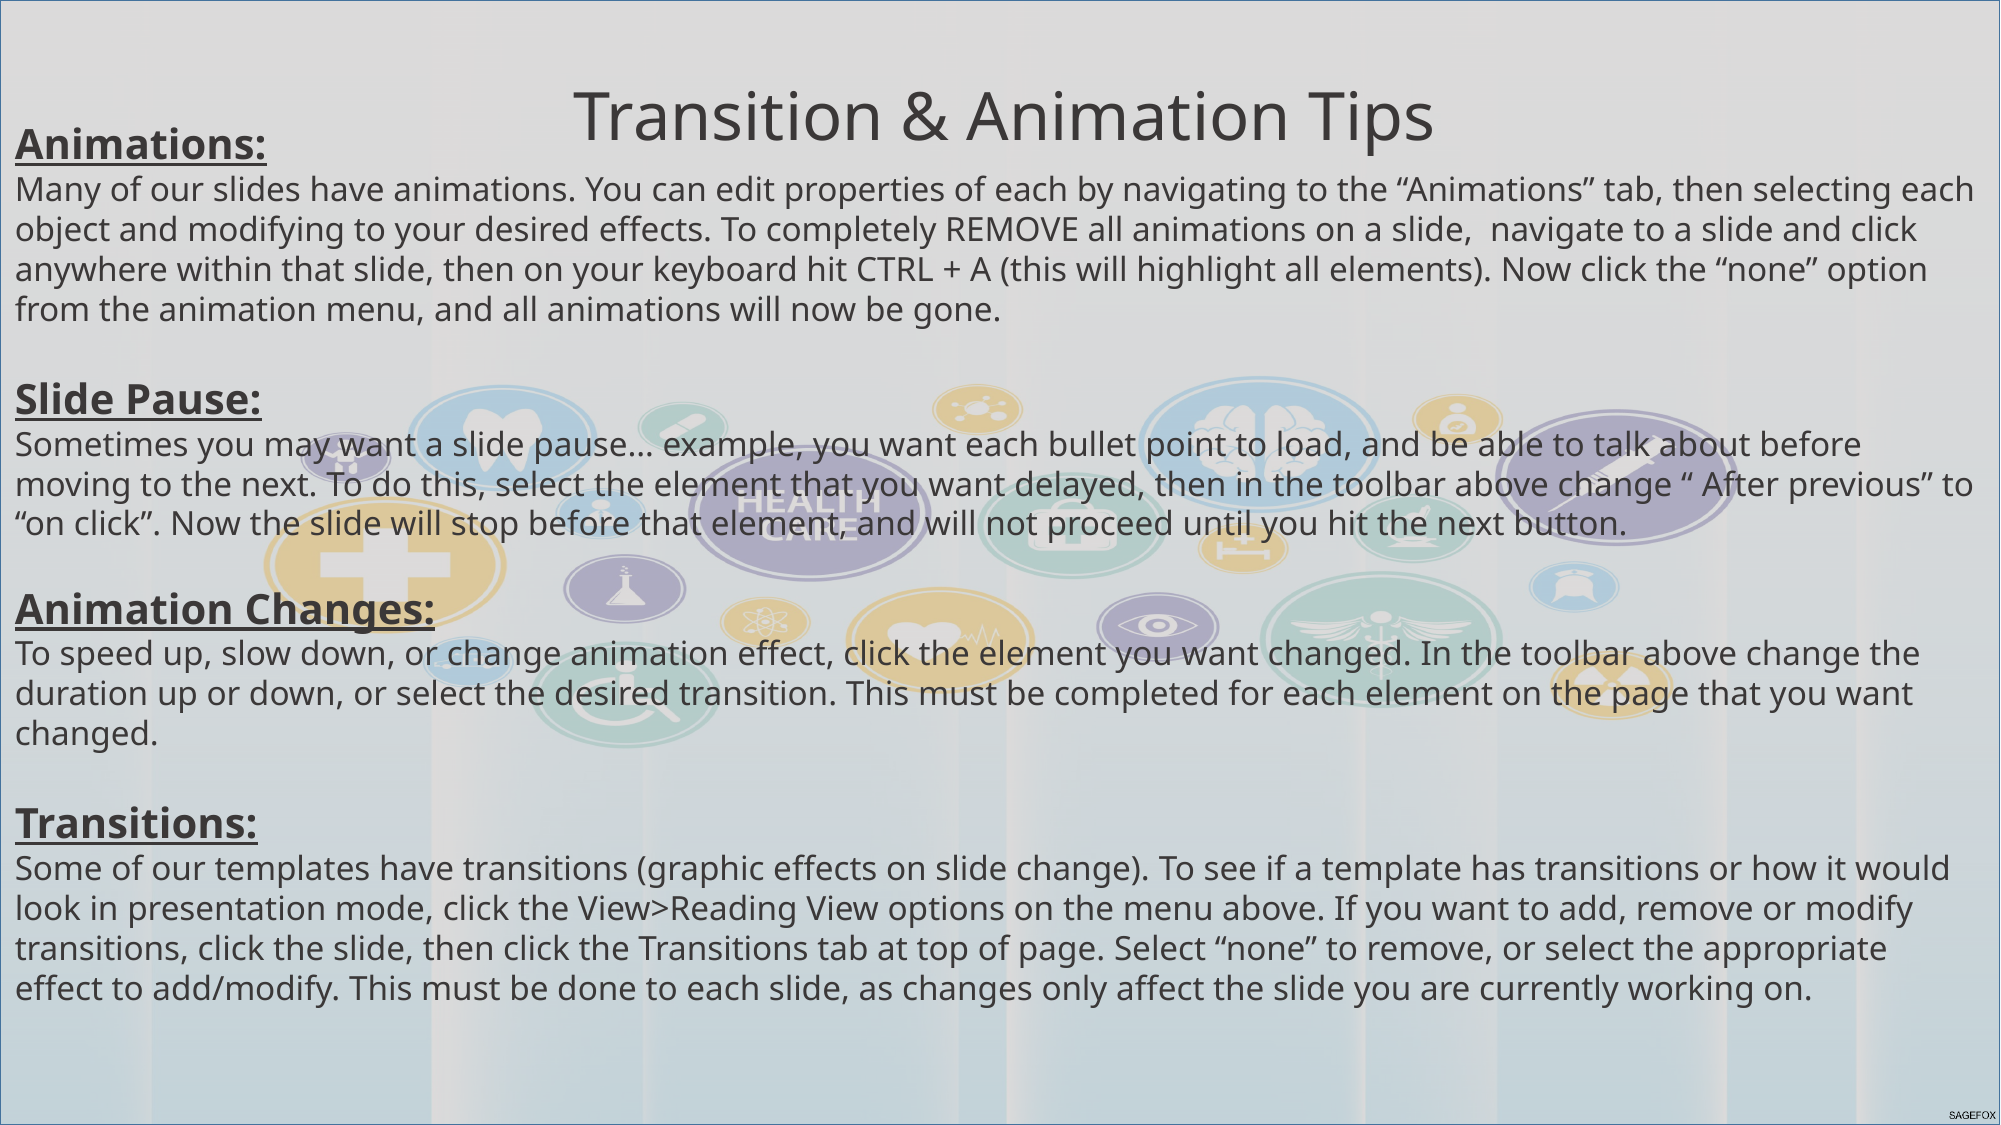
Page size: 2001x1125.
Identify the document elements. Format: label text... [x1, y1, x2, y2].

text_box Animations: Many of our slides have animations. You can edit properties of each by navigating to the “Animations” tab, then selecting each object and modifying to your desired effects. To completely REMOVE all animations on a slide, navigate to a slide and click anywhere within that slide, then on your keyboard hit CTRL + A (this will highlight all elements). Now click the “none” option from the animation menu, and all animations will now be gone. Slide Pause: Sometimes you may want a slide pause… example, you want each bullet point to load, and be able to talk about before moving to the next. To do this, select the element that you want delayed, then in the toolbar above change “ After previous” to “on click”. Now the slide will stop before that element, and will not proceed until you hit the next button. Animation Changes: To speed up, slow down, or change animation effect, click the element you want changed. In the toolbar above change the duration up or down, or select the desired transition. This must be completed for each element on the page that you want changed. Transitions: Some of our templates have transitions (graphic effects on slide change). To see if a template has transitions or how it would look in presentation mode, click the View>Reading View options on the menu above. If you want to add, remove or modify transitions, click the slide, then click the Transitions tab at top of page. Select “none” to remove, or select the appropriate effect to add/modify. This must be done to each slide, as changes only affect the slide you are currently working on. [0, 0, 2000, 1125]
title Transition & Animation Tips [477, 59, 1532, 177]
